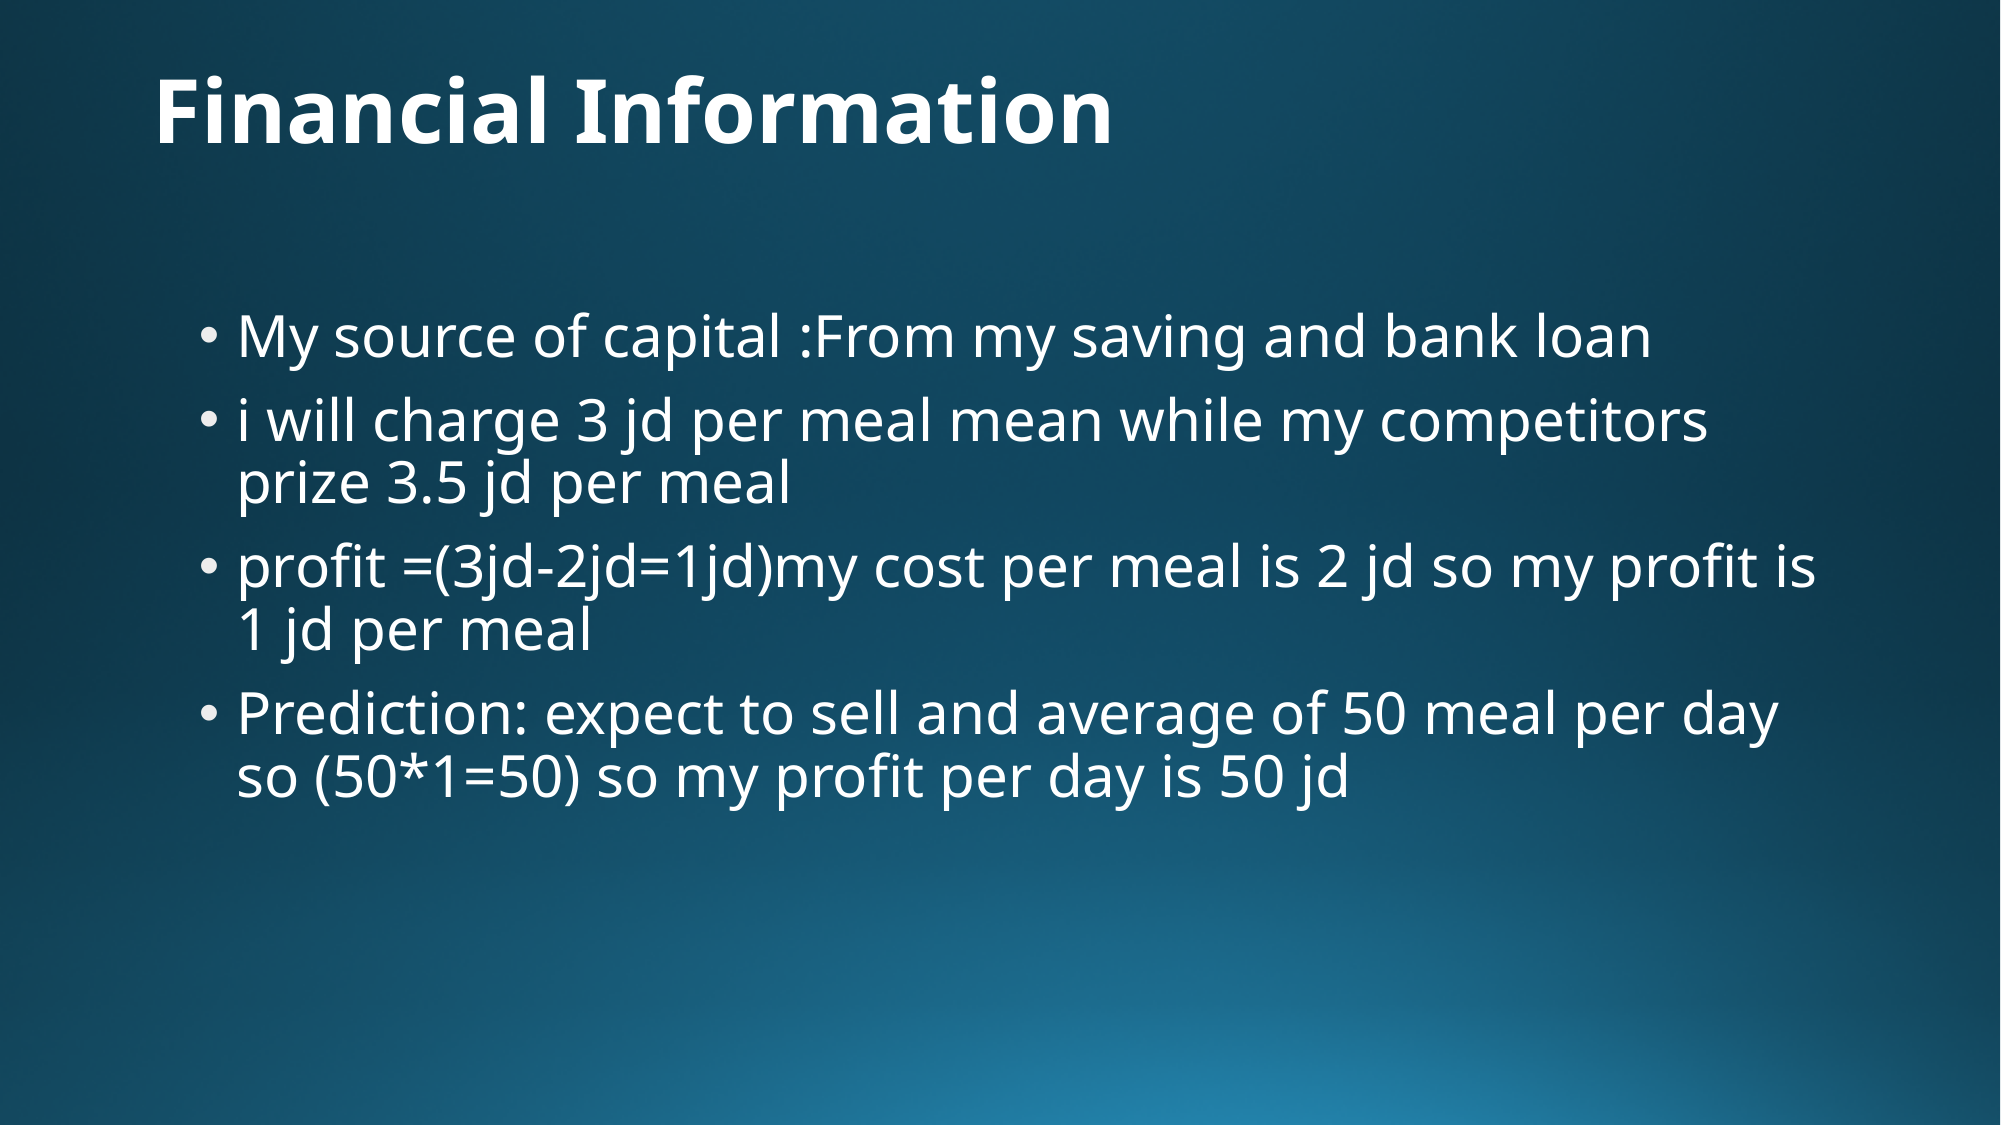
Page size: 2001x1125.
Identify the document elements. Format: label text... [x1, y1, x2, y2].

list My source of capital :From my saving and bank loan i will charge 3 jd per meal mean while my competitors prize 3.5 jd per meal profit =(3jd-2jd=1jd)my cost per meal is 2 jd so my profit is 1 jd per meal Prediction: expect to sell and average of 50 meal per day so (50*1=50) so my profit per day is 50 jd [183, 299, 1863, 1014]
picture [0, 0, 2001, 1125]
title Financial Information [137, 59, 1863, 278]
